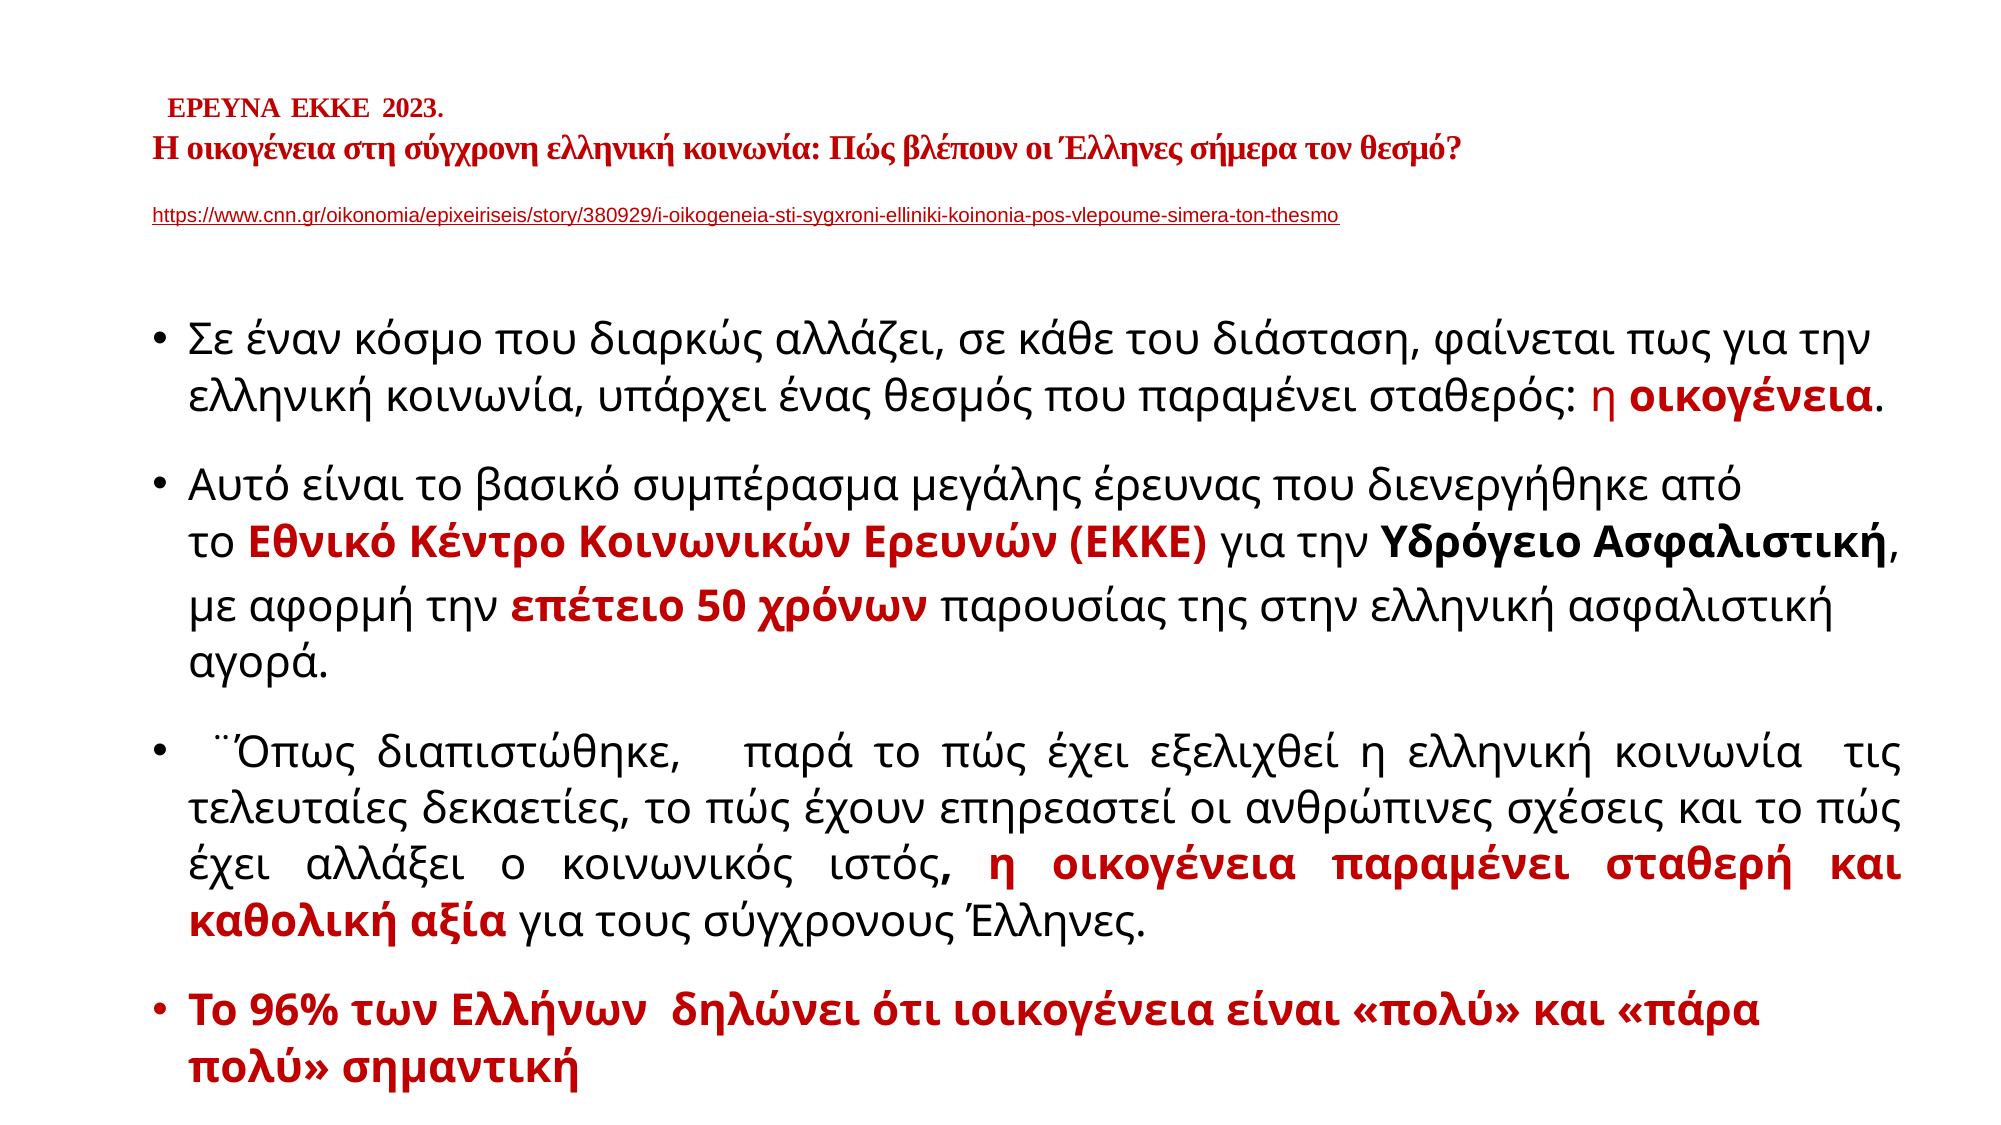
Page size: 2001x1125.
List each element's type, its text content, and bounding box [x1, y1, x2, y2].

title EΡΕΥΝΑ ΕΚΚΕ 2023. Η οικογένεια στη σύγχρονη ελληνική κοινωνία: Πώς βλέπουν οι Έλληνες σήμερα τον θεσμό? https://www.cnn.gr/oikonomia/epixeiriseis/story/380929/i-oikogeneia-sti-sygxroni-elliniki-koinonia-pos-vlepoume-simera-ton-thesmo [137, 59, 1863, 278]
list Σε έναν κόσμο που διαρκώς αλλάζει, σε κάθε του διάσταση, φαίνεται πως για την ελληνική κοινωνία, υπάρχει ένας θεσμός που παραμένει σταθερός: η οικογένεια. Αυτό είναι το βασικό συμπέρασμα μεγάλης έρευνας που διενεργήθηκε από το Εθνικό Κέντρο Κοινωνικών Ερευνών (ΕΚΚΕ) για την Υδρόγειο Ασφαλιστική, με αφορμή την επέτειο 50 χρόνων παρουσίας της στην ελληνική ασφαλιστική αγορά. ¨Όπως διαπιστώθηκε, παρά το πώς έχει εξελιχθεί η ελληνική κοινωνία τις τελευταίες δεκαετίες, το πώς έχουν επηρεαστεί οι ανθρώπινες σχέσεις και το πώς έχει αλλάξει ο κοινωνικός ιστός, η οικογένεια παραμένει σταθερή και καθολική αξία για τους σύγχρονους Έλληνες. Το 96% των Ελλήνων δηλώνει ότι ιοικογένεια είναι «πολύ» και «πάρα πολύ» σημαντική [137, 299, 1919, 1125]
